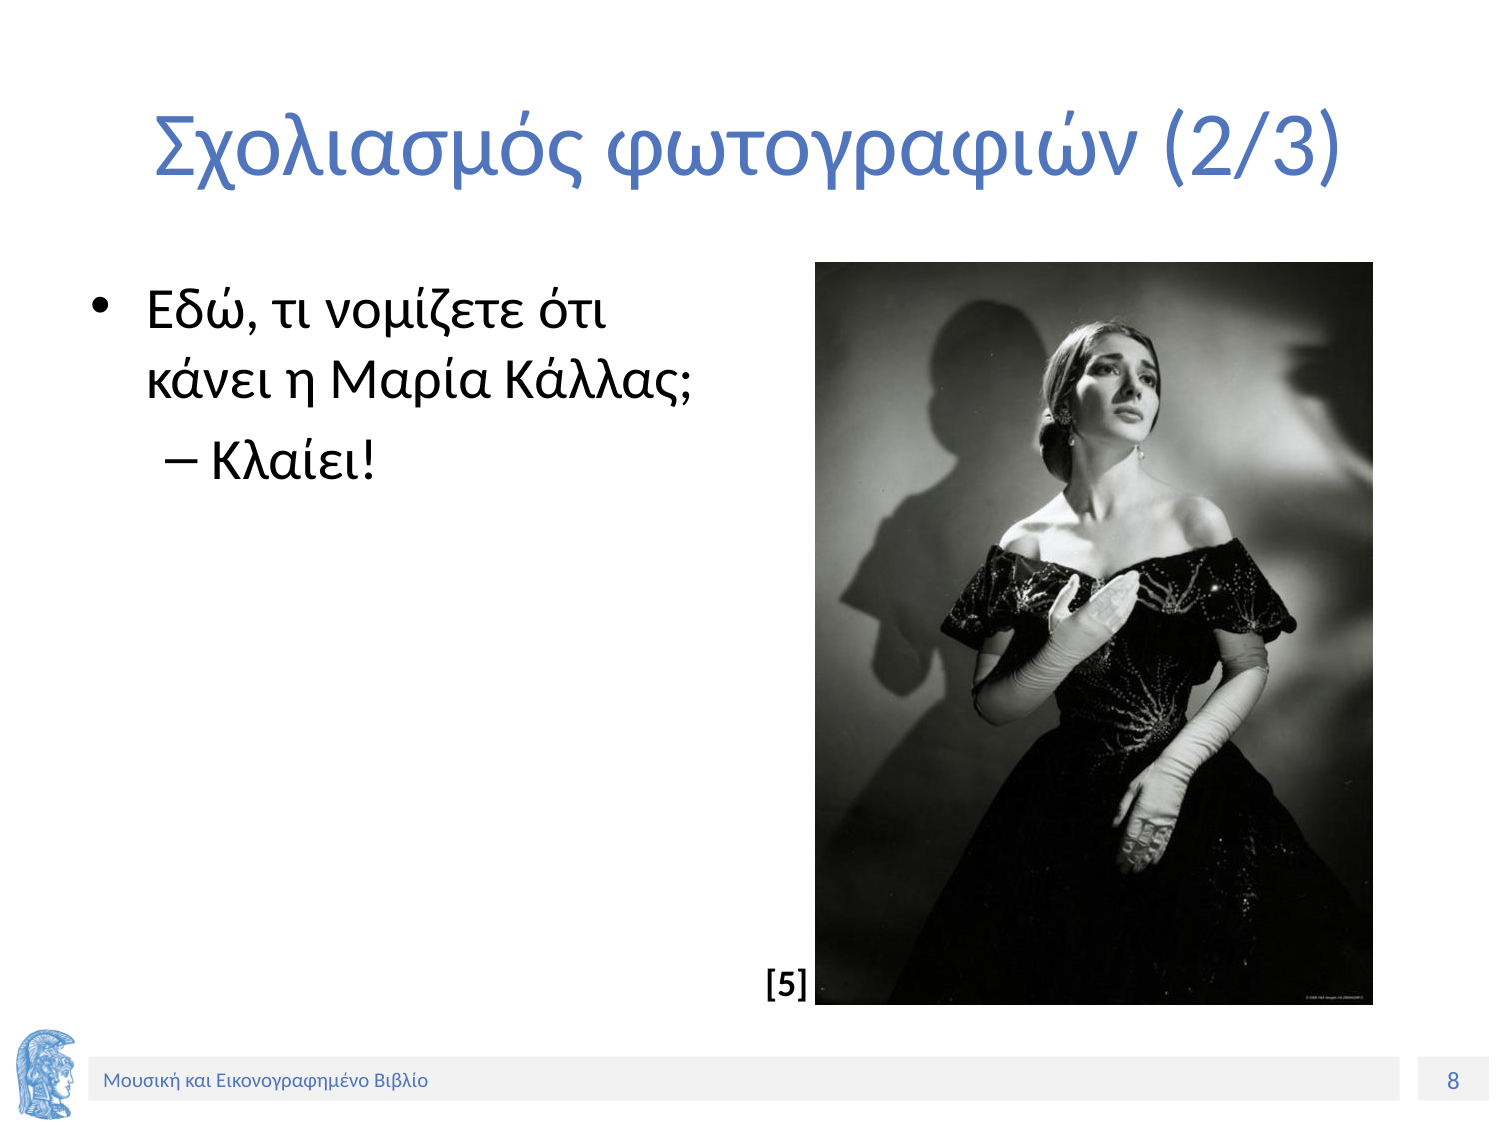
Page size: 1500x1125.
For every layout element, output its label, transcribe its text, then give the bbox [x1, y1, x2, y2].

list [815, 262, 1373, 1006]
picture [9, 1026, 81, 1120]
text_box [5] [749, 952, 812, 1012]
title Σχολιασμός φωτογραφιών (2/3) [75, 45, 1425, 233]
list Εδώ, τι νομίζετε ότι κάνει η Μαρία Κάλλας; Κλαίει! [75, 262, 738, 1005]
